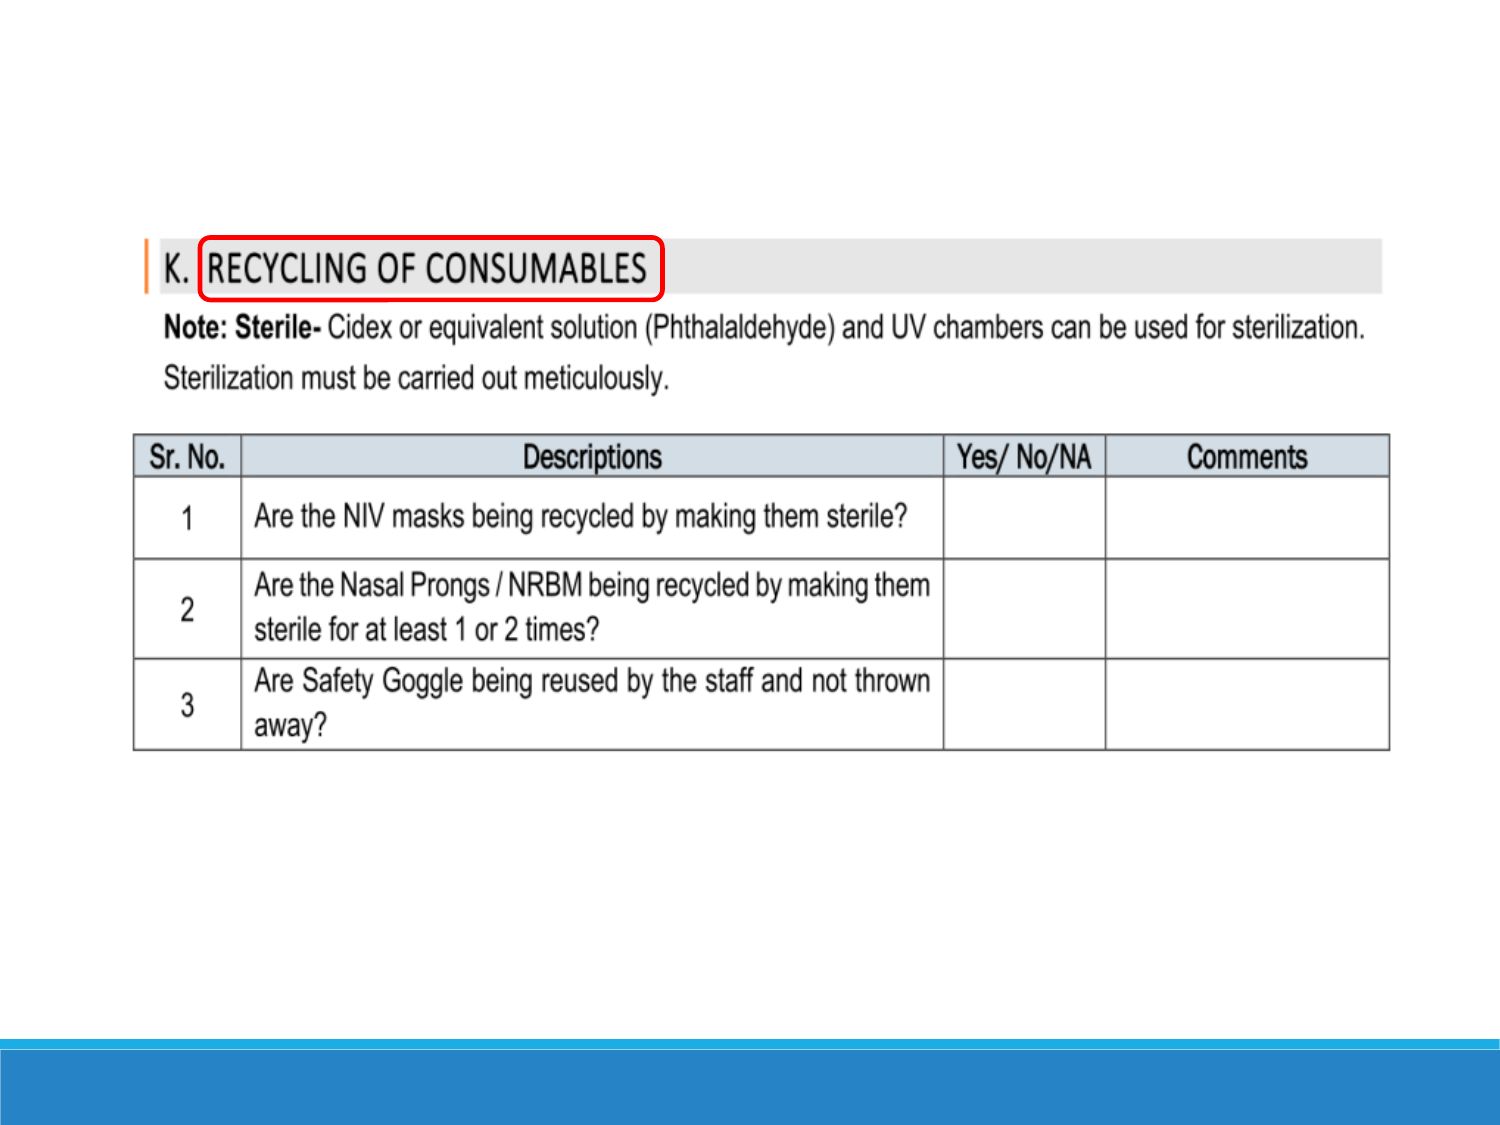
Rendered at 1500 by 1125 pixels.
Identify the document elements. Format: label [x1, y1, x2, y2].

picture [104, 224, 1395, 767]
